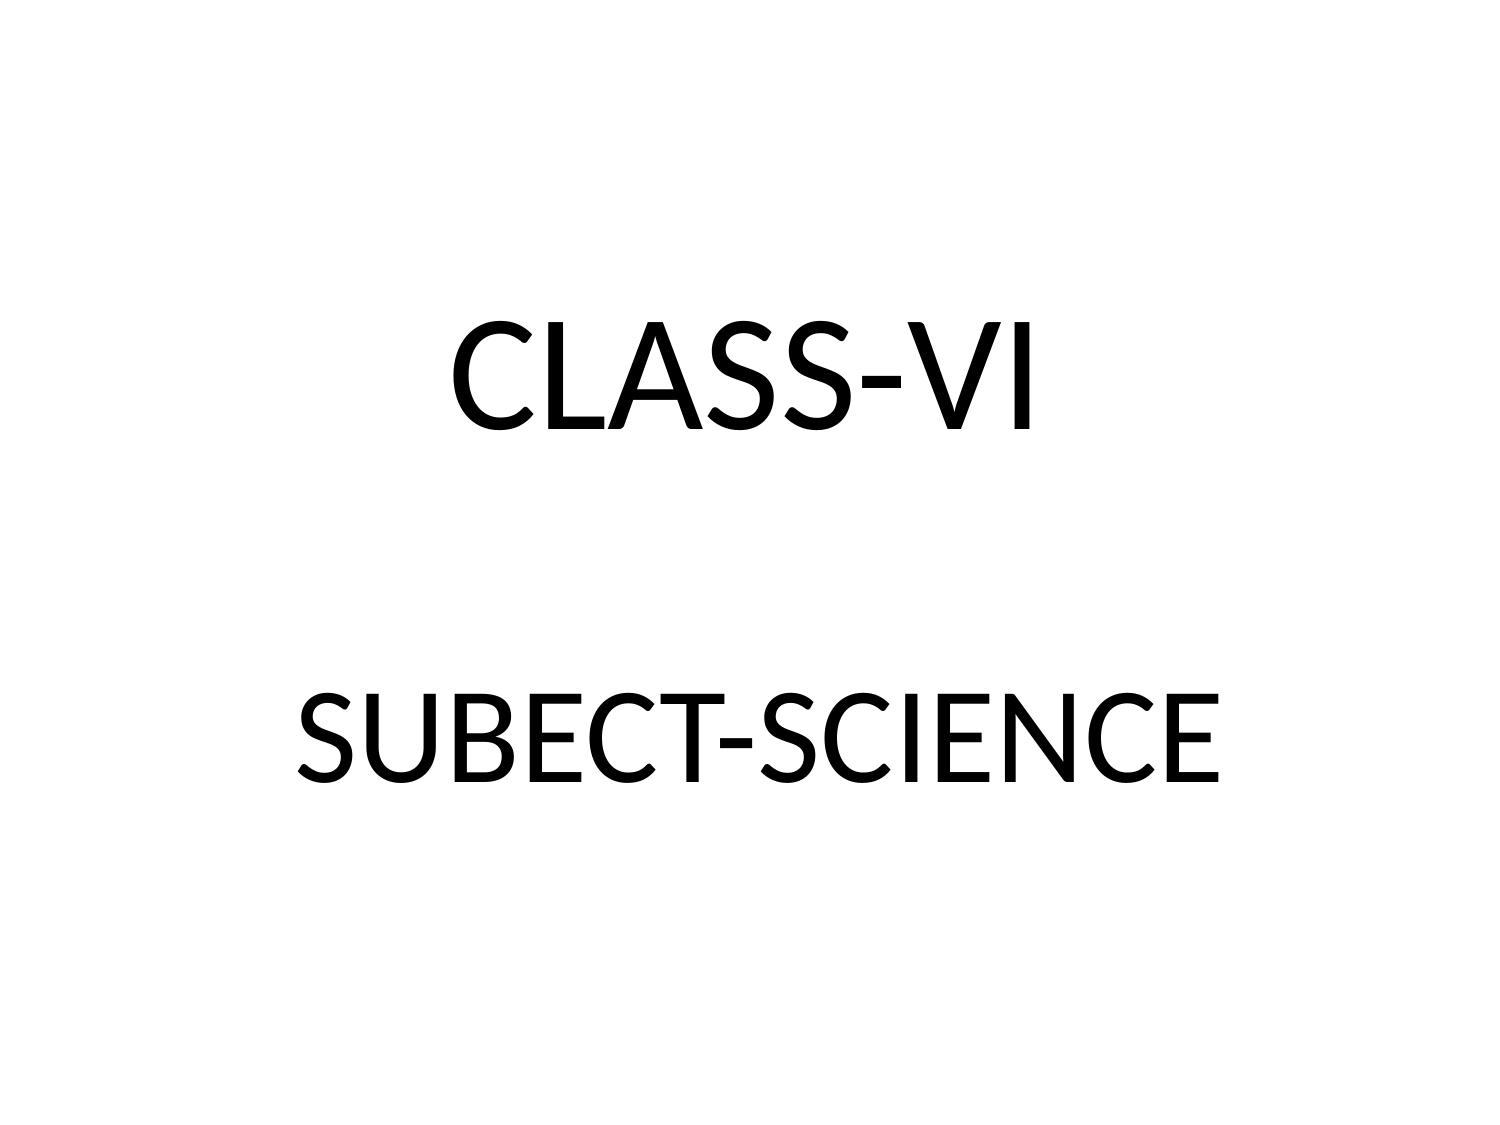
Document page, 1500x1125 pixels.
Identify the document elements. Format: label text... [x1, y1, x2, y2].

subtitle SUBECT-SCIENCE [225, 637, 1275, 925]
title CLASS-VI [162, 99, 1330, 625]
